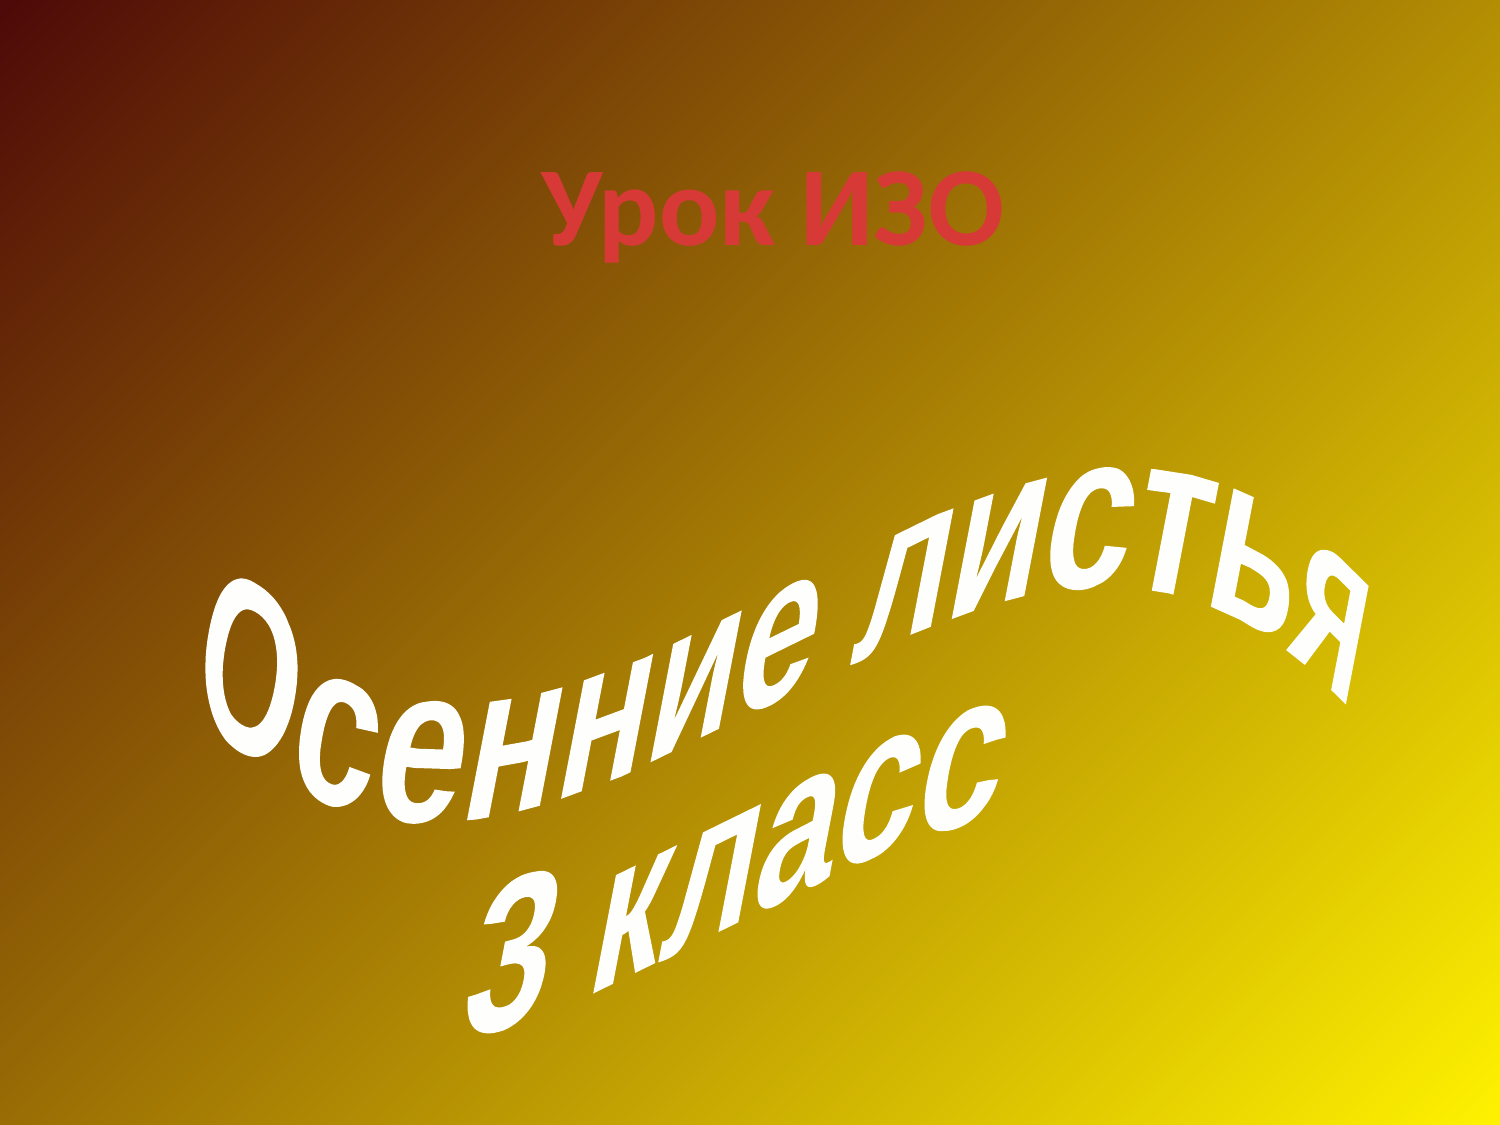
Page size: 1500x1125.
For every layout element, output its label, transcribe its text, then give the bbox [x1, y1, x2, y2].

text_box Урок ИЗО [526, 125, 1020, 276]
